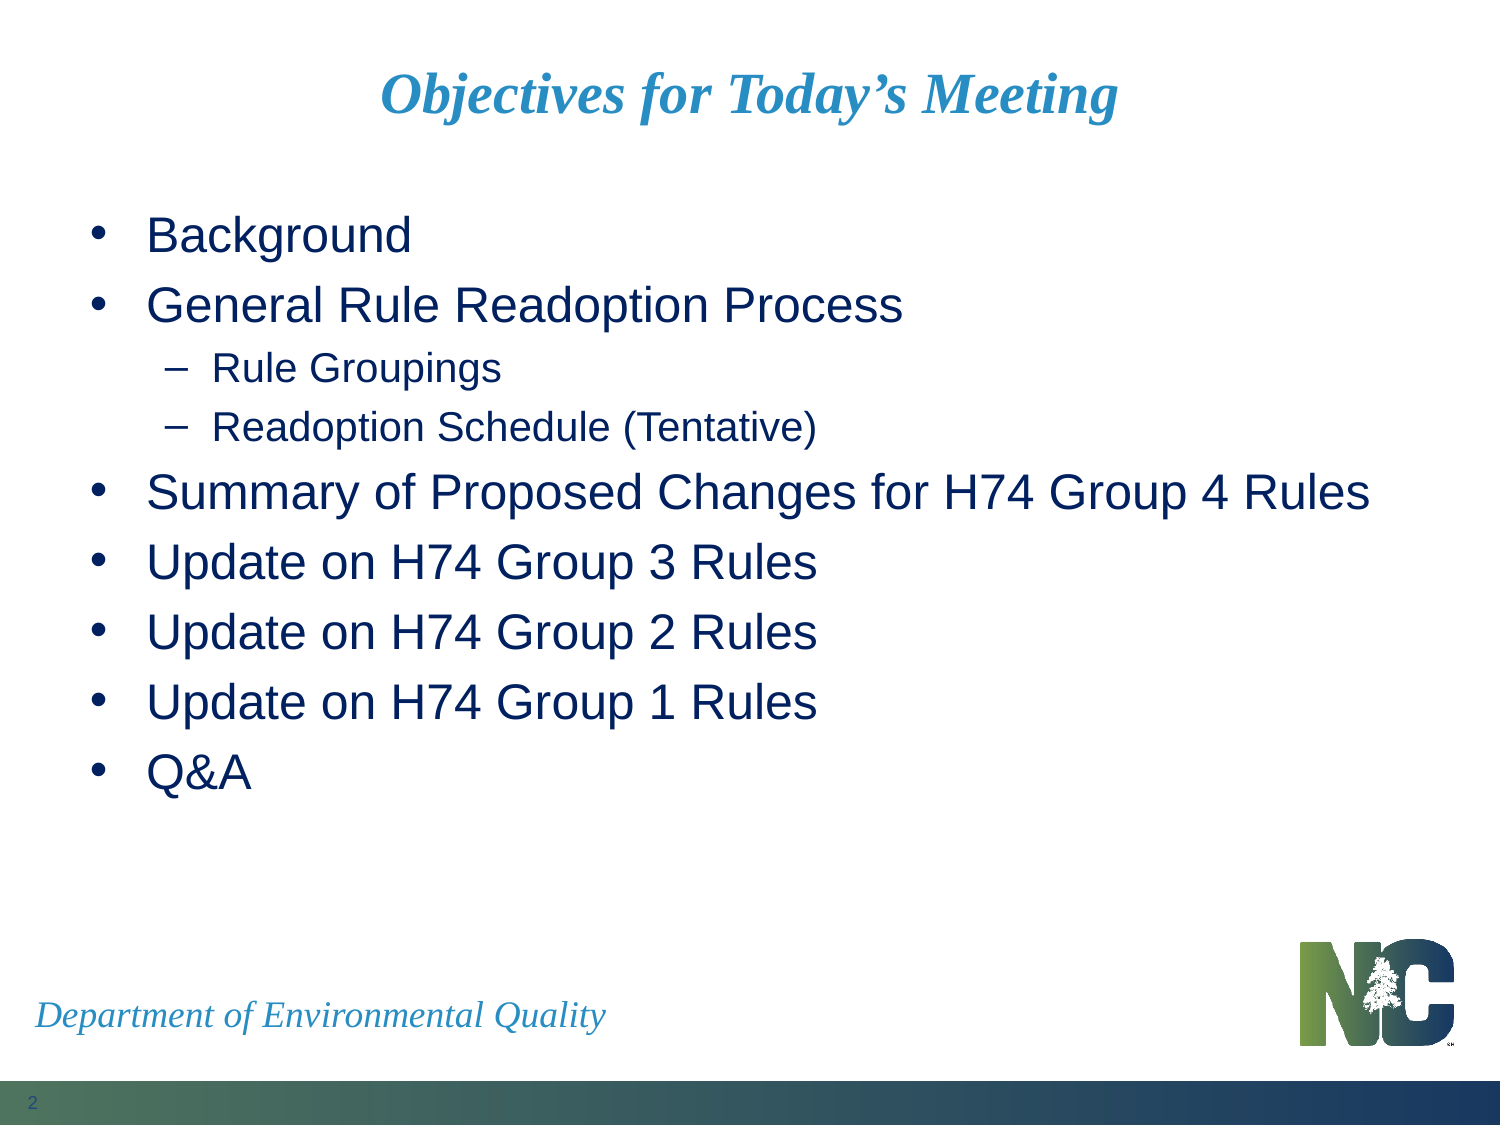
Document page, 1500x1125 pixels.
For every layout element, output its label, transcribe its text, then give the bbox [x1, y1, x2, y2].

title Objectives for Today’s Meeting [103, 7, 1397, 94]
slide_number 2 [12, 1090, 351, 1114]
text_box Department of Environmental Quality [20, 984, 636, 1046]
text_box Background General Rule Readoption Process Rule Groupings Readoption Schedule (Tentative) Summary of Proposed Changes for H74 Group 4 Rules Update on H74 Group 3 Rules Update on H74 Group 2 Rules Update on H74 Group 1 Rules Q&A [74, 195, 1425, 998]
text_box [74, 94, 1425, 195]
picture [1300, 939, 1454, 1046]
